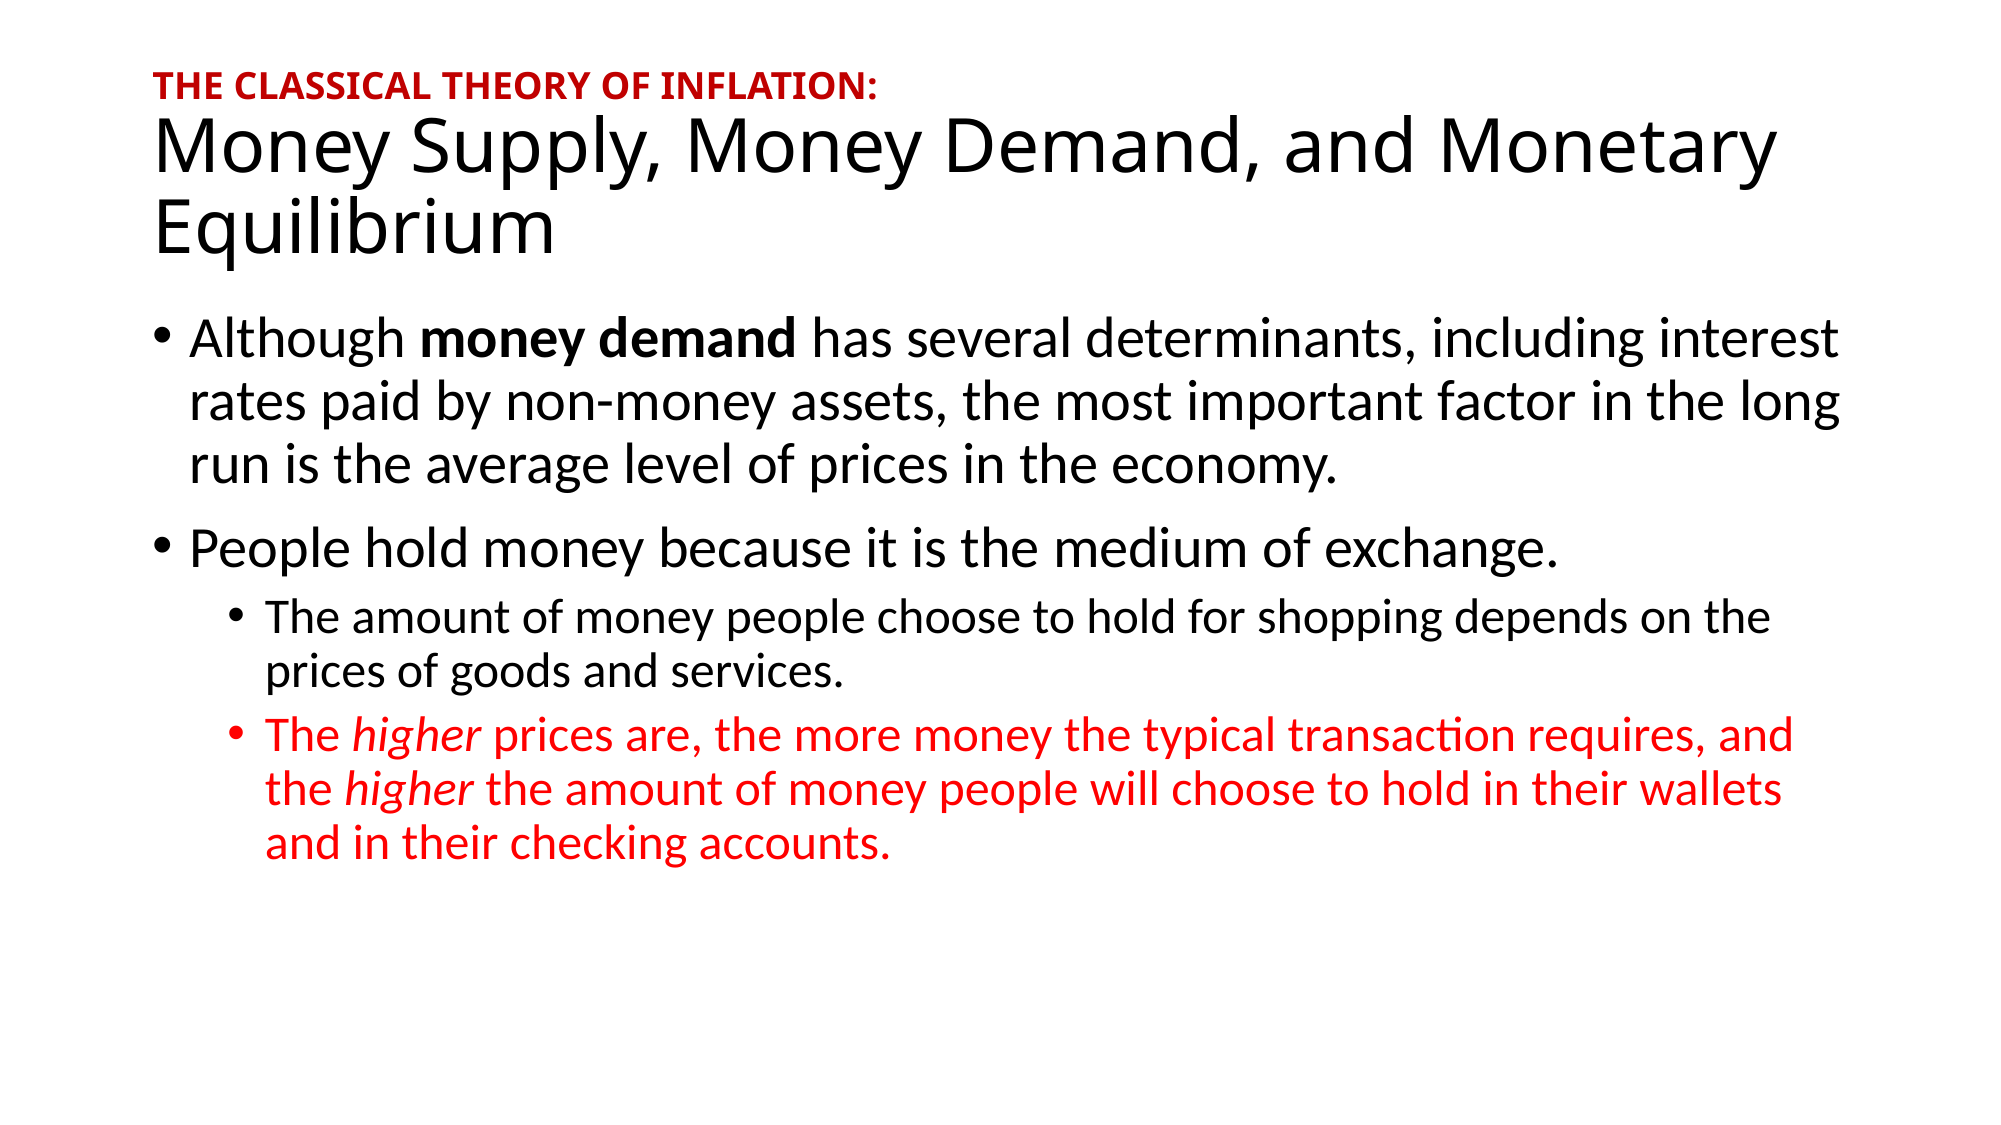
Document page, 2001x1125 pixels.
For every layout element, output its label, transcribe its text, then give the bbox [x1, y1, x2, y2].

list Although money demand has several determinants, including interest rates paid by non-money assets, the most important factor in the long run is the average level of prices in the economy. People hold money because it is the medium of exchange. The amount of money people choose to hold for shopping depends on the prices of goods and services. The higher prices are, the more money the typical transaction requires, and the higher the amount of money people will choose to hold in their wallets and in their checking accounts. [137, 299, 1863, 1014]
title THE CLASSICAL THEORY OF INFLATION: Money Supply, Money Demand, and Monetary Equilibrium [137, 59, 1863, 278]
